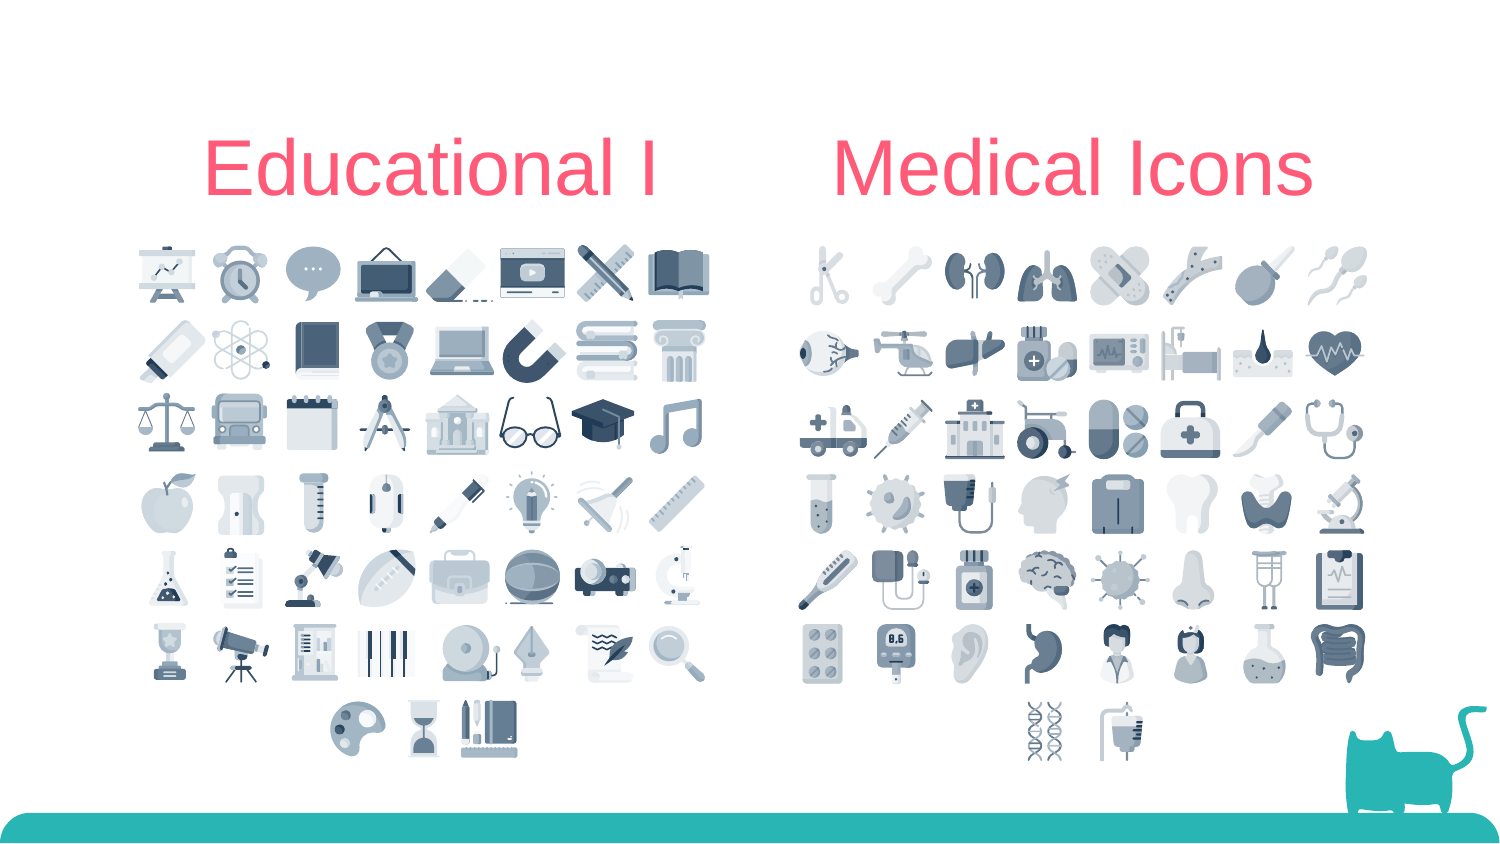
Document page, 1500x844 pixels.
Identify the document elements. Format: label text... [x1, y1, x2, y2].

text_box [1234, 245, 1296, 306]
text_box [139, 319, 207, 384]
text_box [1171, 550, 1215, 611]
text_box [499, 396, 562, 449]
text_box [1089, 550, 1151, 611]
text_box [575, 476, 635, 534]
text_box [138, 246, 196, 303]
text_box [460, 699, 518, 758]
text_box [212, 626, 270, 684]
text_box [944, 252, 1005, 300]
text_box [1304, 399, 1365, 460]
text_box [1088, 399, 1151, 460]
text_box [1099, 623, 1135, 684]
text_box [574, 558, 636, 597]
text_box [500, 248, 565, 298]
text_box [1089, 333, 1150, 374]
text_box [1241, 473, 1292, 534]
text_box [369, 474, 404, 534]
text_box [359, 394, 411, 452]
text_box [646, 625, 706, 683]
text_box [1306, 245, 1370, 306]
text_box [354, 246, 418, 302]
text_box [1161, 326, 1221, 381]
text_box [299, 473, 329, 533]
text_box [869, 245, 933, 306]
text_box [943, 474, 997, 534]
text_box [1232, 401, 1293, 458]
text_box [798, 330, 859, 377]
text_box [810, 245, 851, 306]
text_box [1015, 399, 1078, 459]
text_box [871, 550, 933, 611]
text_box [286, 394, 338, 450]
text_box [211, 245, 269, 304]
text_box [357, 630, 416, 678]
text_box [955, 550, 993, 611]
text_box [806, 474, 837, 534]
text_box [1160, 400, 1221, 459]
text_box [648, 398, 702, 455]
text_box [655, 545, 701, 605]
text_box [1162, 246, 1223, 306]
title Medical Icons [787, 101, 1360, 181]
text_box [217, 475, 265, 536]
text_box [1166, 474, 1223, 534]
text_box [1017, 550, 1077, 611]
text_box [355, 549, 417, 608]
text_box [1088, 245, 1152, 306]
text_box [500, 318, 567, 384]
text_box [210, 319, 271, 380]
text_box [505, 470, 559, 534]
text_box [1251, 550, 1288, 610]
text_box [425, 394, 490, 455]
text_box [1017, 249, 1078, 302]
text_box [648, 475, 706, 533]
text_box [291, 623, 339, 681]
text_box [575, 624, 634, 683]
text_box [137, 392, 196, 452]
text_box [1091, 474, 1145, 534]
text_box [872, 399, 933, 460]
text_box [428, 473, 490, 534]
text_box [1027, 701, 1063, 762]
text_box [153, 623, 187, 680]
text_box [430, 326, 494, 376]
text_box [864, 473, 927, 534]
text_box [1238, 623, 1288, 684]
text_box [575, 320, 638, 381]
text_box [211, 393, 268, 450]
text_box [1315, 550, 1363, 611]
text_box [406, 699, 441, 758]
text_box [873, 330, 934, 377]
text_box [147, 550, 190, 606]
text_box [1017, 325, 1078, 382]
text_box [944, 399, 1005, 460]
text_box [364, 321, 415, 380]
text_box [502, 549, 561, 605]
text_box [323, 701, 387, 757]
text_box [571, 398, 635, 446]
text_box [425, 248, 494, 303]
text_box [219, 547, 263, 609]
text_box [799, 404, 867, 457]
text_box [648, 249, 710, 300]
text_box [876, 623, 916, 684]
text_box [1233, 329, 1293, 378]
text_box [945, 330, 1008, 377]
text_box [1017, 473, 1071, 534]
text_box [284, 549, 345, 608]
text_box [513, 625, 550, 682]
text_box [1099, 701, 1144, 762]
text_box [1309, 623, 1366, 684]
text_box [796, 550, 859, 610]
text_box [1304, 330, 1366, 376]
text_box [802, 623, 843, 684]
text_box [429, 549, 490, 605]
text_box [295, 321, 340, 380]
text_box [652, 319, 707, 382]
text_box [141, 473, 196, 534]
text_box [576, 243, 635, 303]
title Educational Icons [0, 101, 1215, 196]
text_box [1316, 474, 1365, 534]
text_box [1024, 623, 1064, 684]
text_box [285, 246, 341, 302]
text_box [440, 624, 501, 682]
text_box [947, 623, 991, 684]
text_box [1173, 623, 1208, 684]
